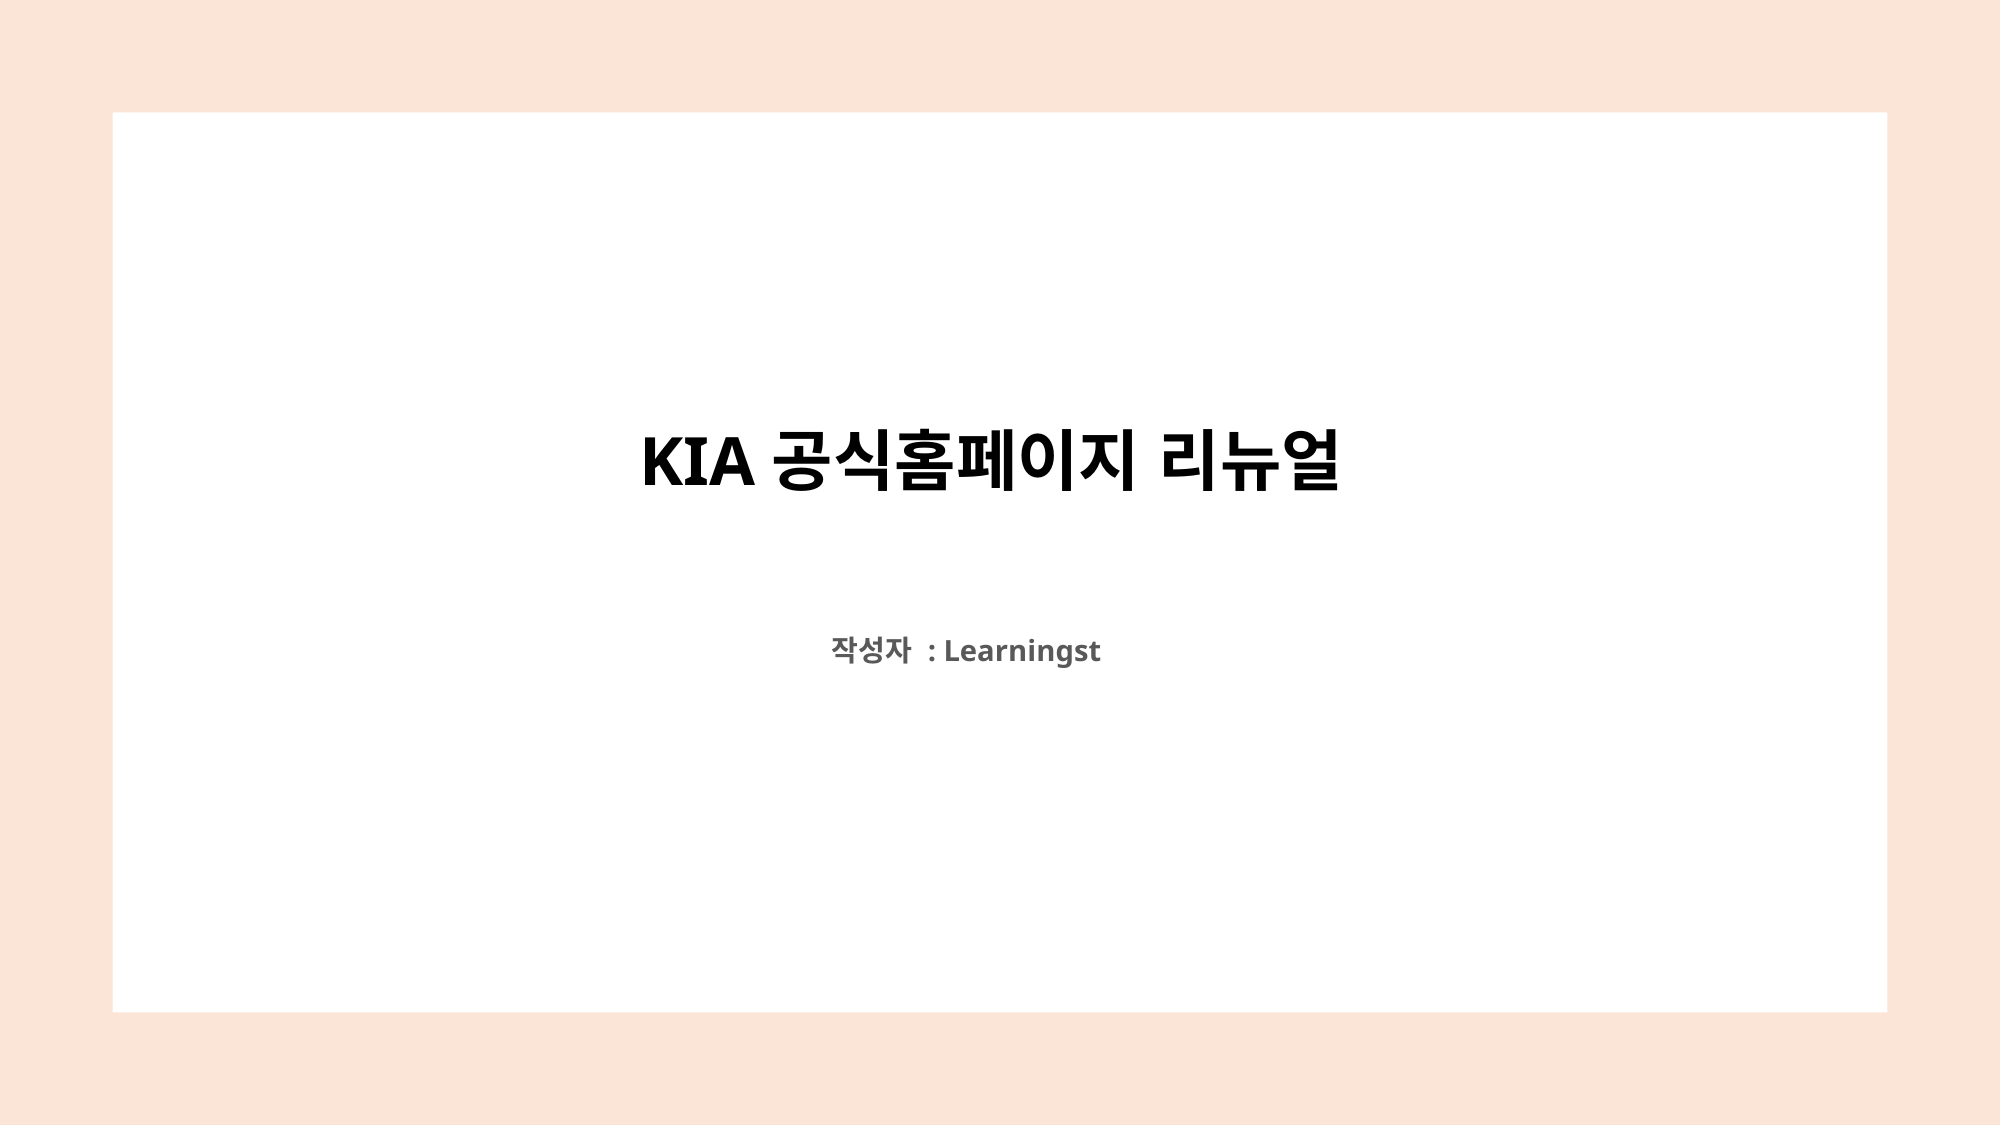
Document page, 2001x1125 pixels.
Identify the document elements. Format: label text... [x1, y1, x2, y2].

text_box [0, 0, 2000, 1125]
text_box [111, 111, 1888, 1013]
subtitle 작성자 : Learningst [466, 628, 1467, 765]
title KIA공식홈페이지 리뉴얼 [436, 342, 1566, 588]
